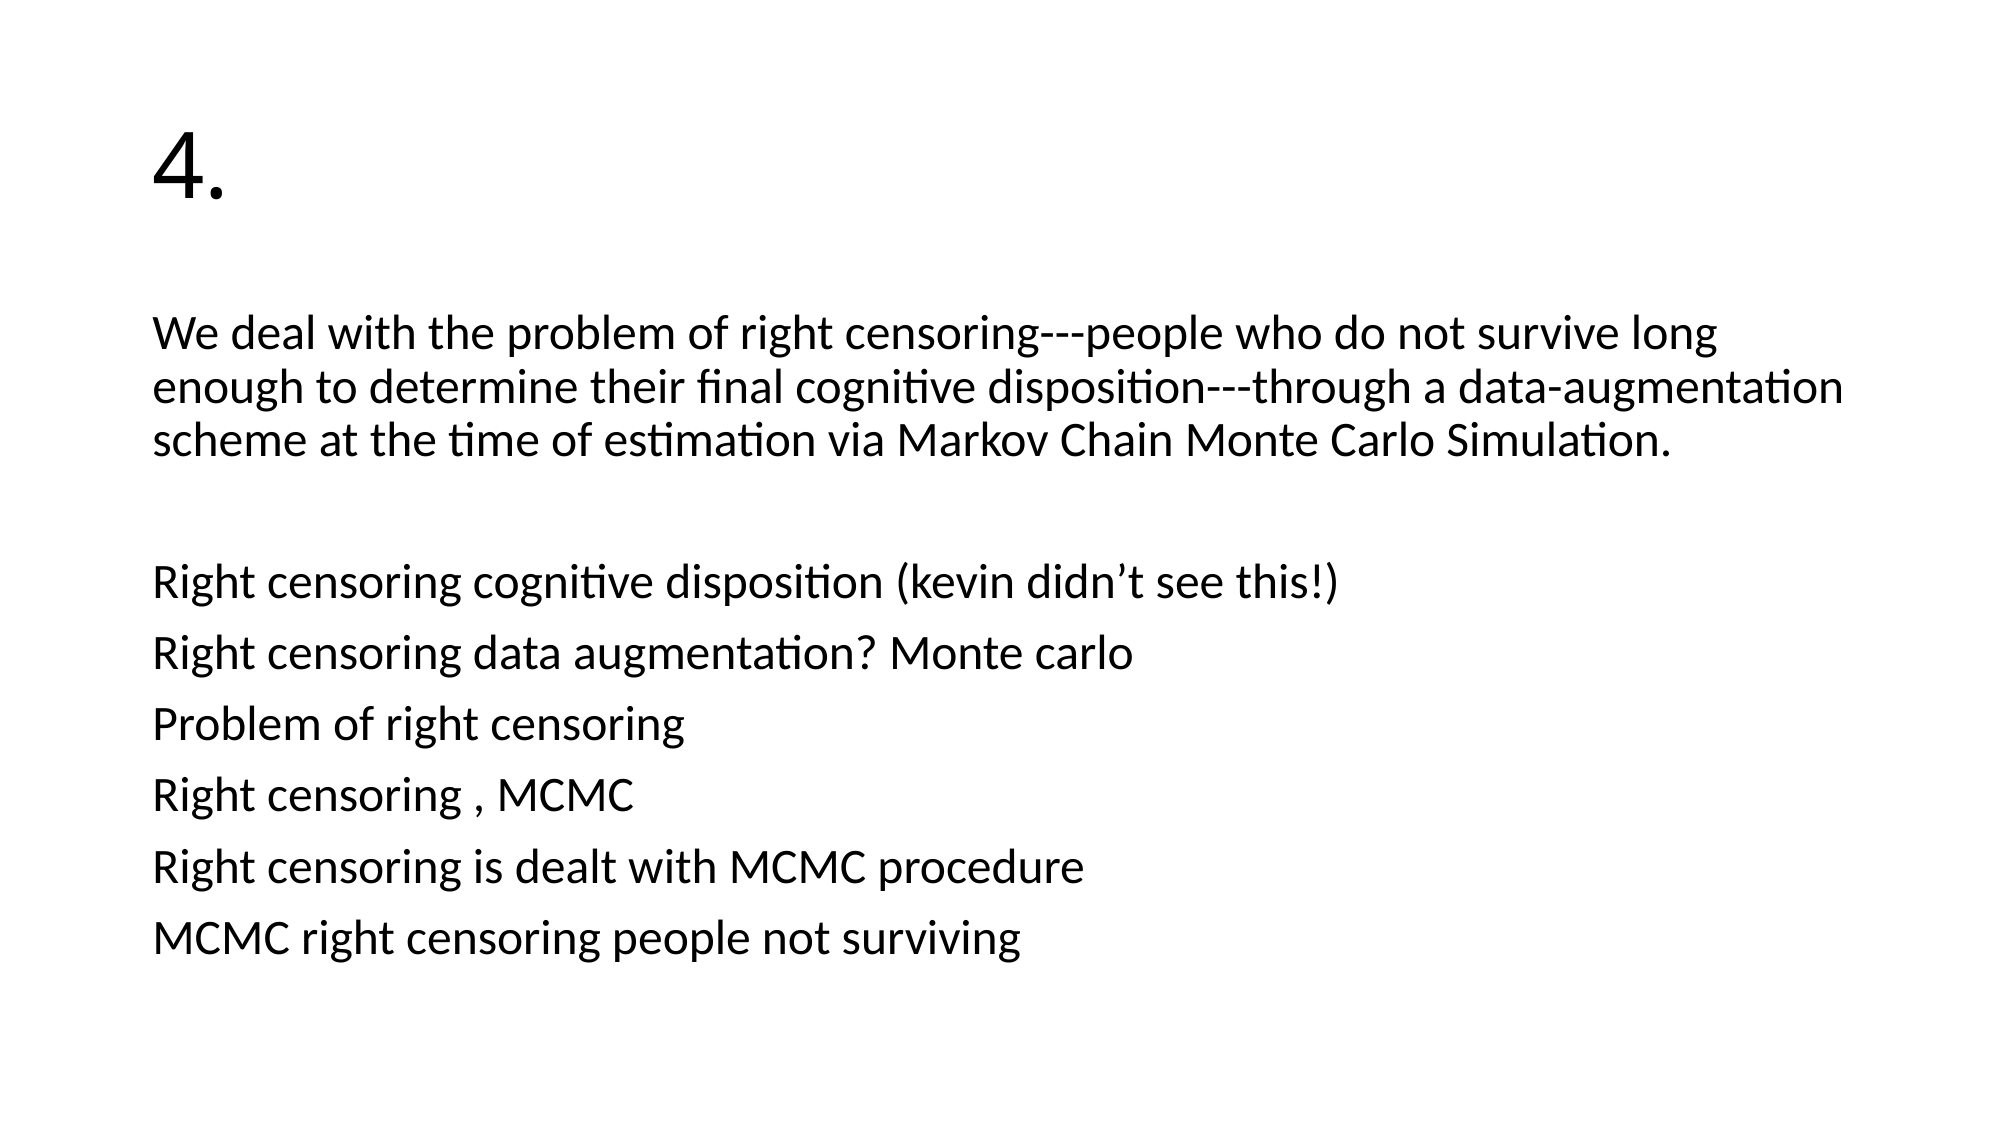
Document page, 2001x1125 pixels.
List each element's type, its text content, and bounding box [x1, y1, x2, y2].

list We deal with the problem of right censoring---people who do not survive long enough to determine their final cognitive disposition---through a data-augmentation scheme at the time of estimation via Markov Chain Monte Carlo Simulation. Right censoring cognitive disposition (kevin didn’t see this!) Right censoring data augmentation? Monte carlo Problem of right censoring Right censoring , MCMC Right censoring is dealt with MCMC procedure MCMC right censoring people not surviving [137, 299, 1863, 1014]
title 4. [137, 59, 1863, 278]
